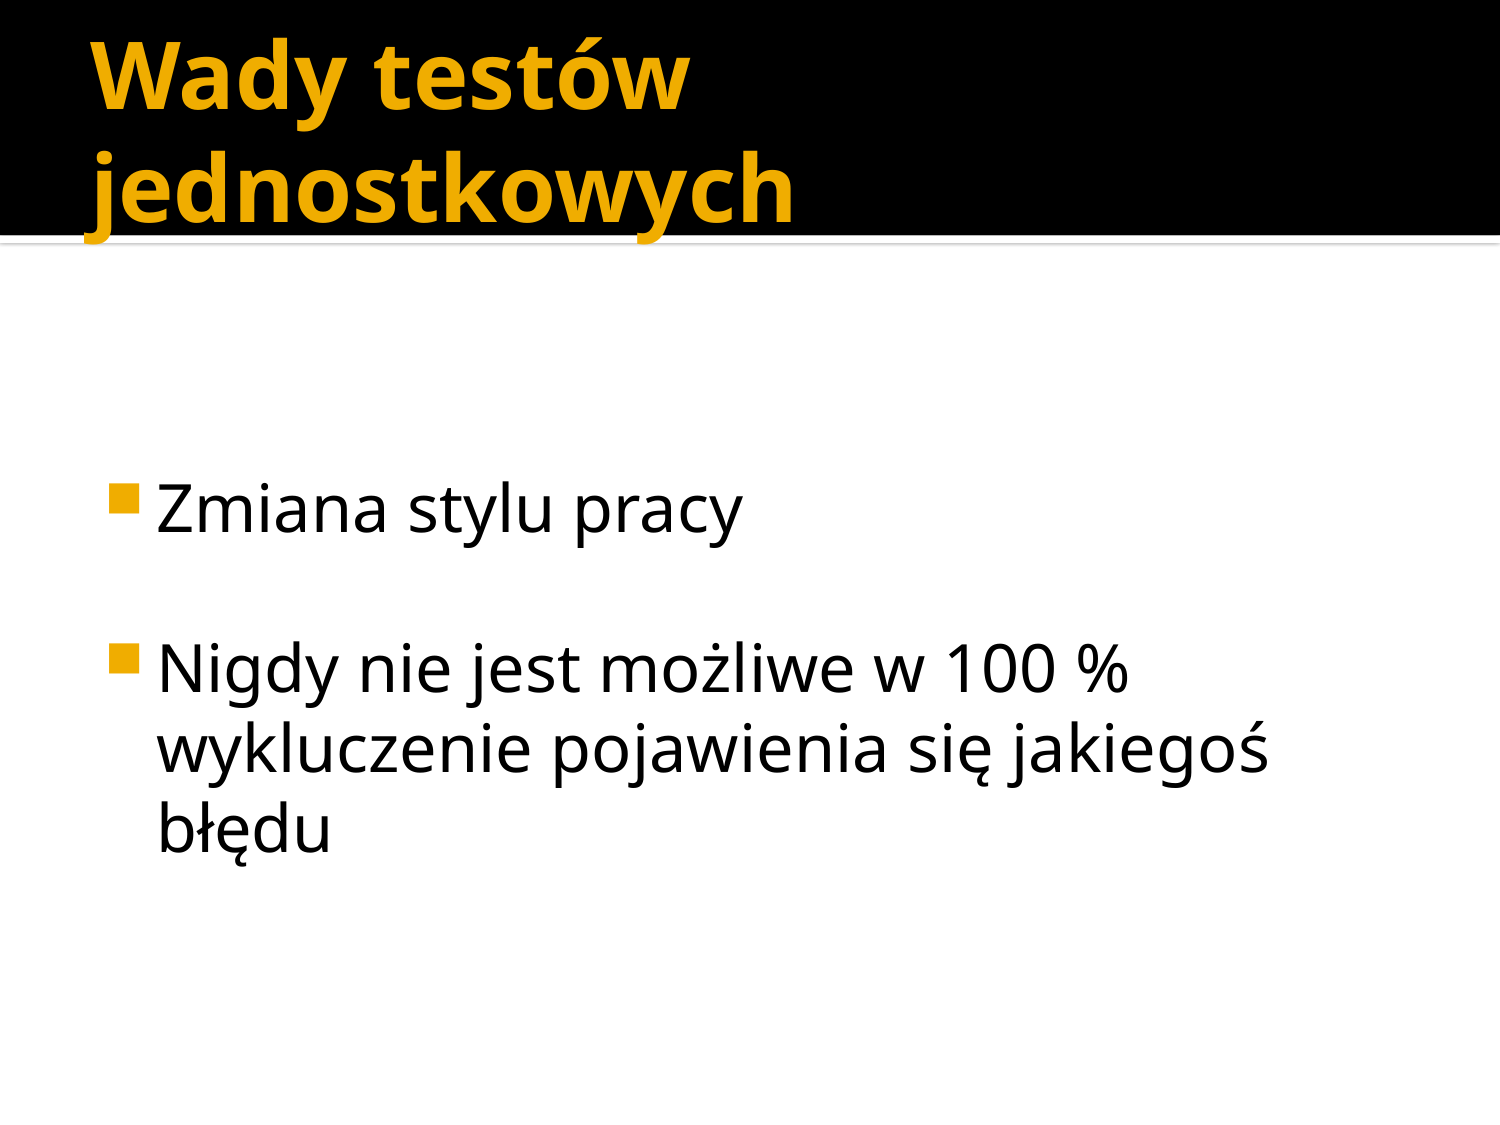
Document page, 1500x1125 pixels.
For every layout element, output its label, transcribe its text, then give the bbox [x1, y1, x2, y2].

list Zmiana stylu pracy Nigdy nie jest możliwe w 100 % wykluczenie pojawienia się jakiegoś błędu [75, 291, 1425, 1050]
title Wady testów jednostkowych [75, 25, 1425, 231]
